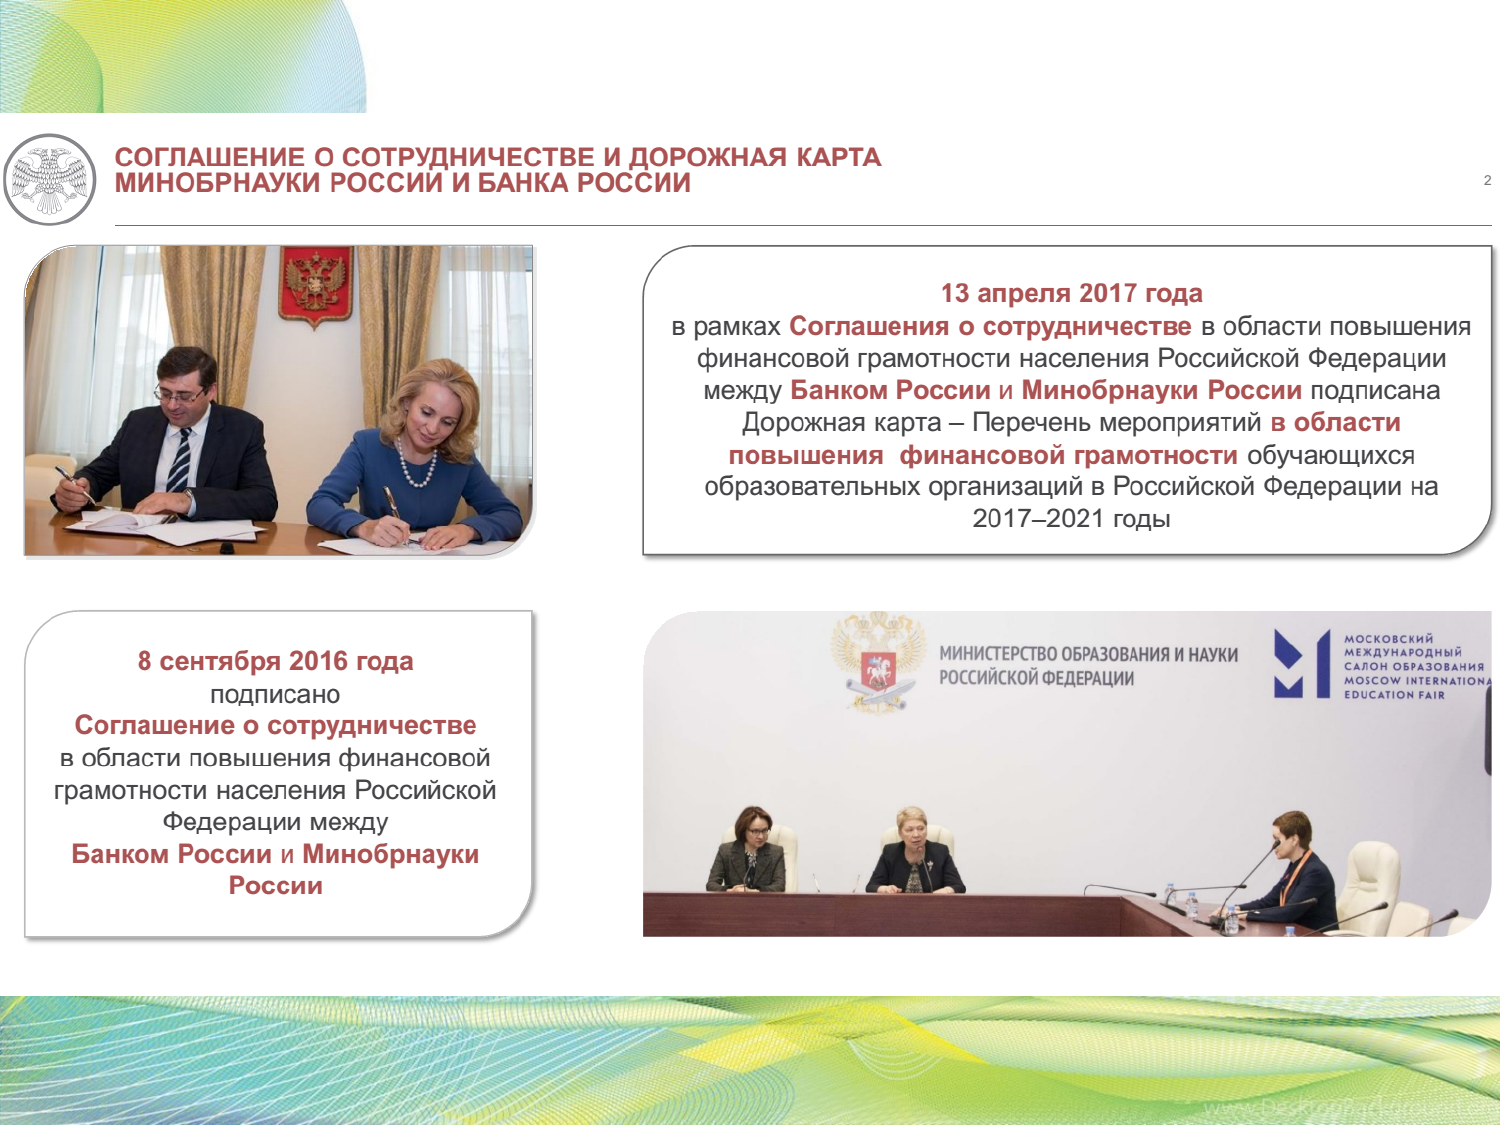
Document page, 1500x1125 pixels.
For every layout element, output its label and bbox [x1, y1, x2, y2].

picture [0, 996, 1500, 1125]
list [0, 113, 1500, 996]
picture [0, 0, 1500, 113]
